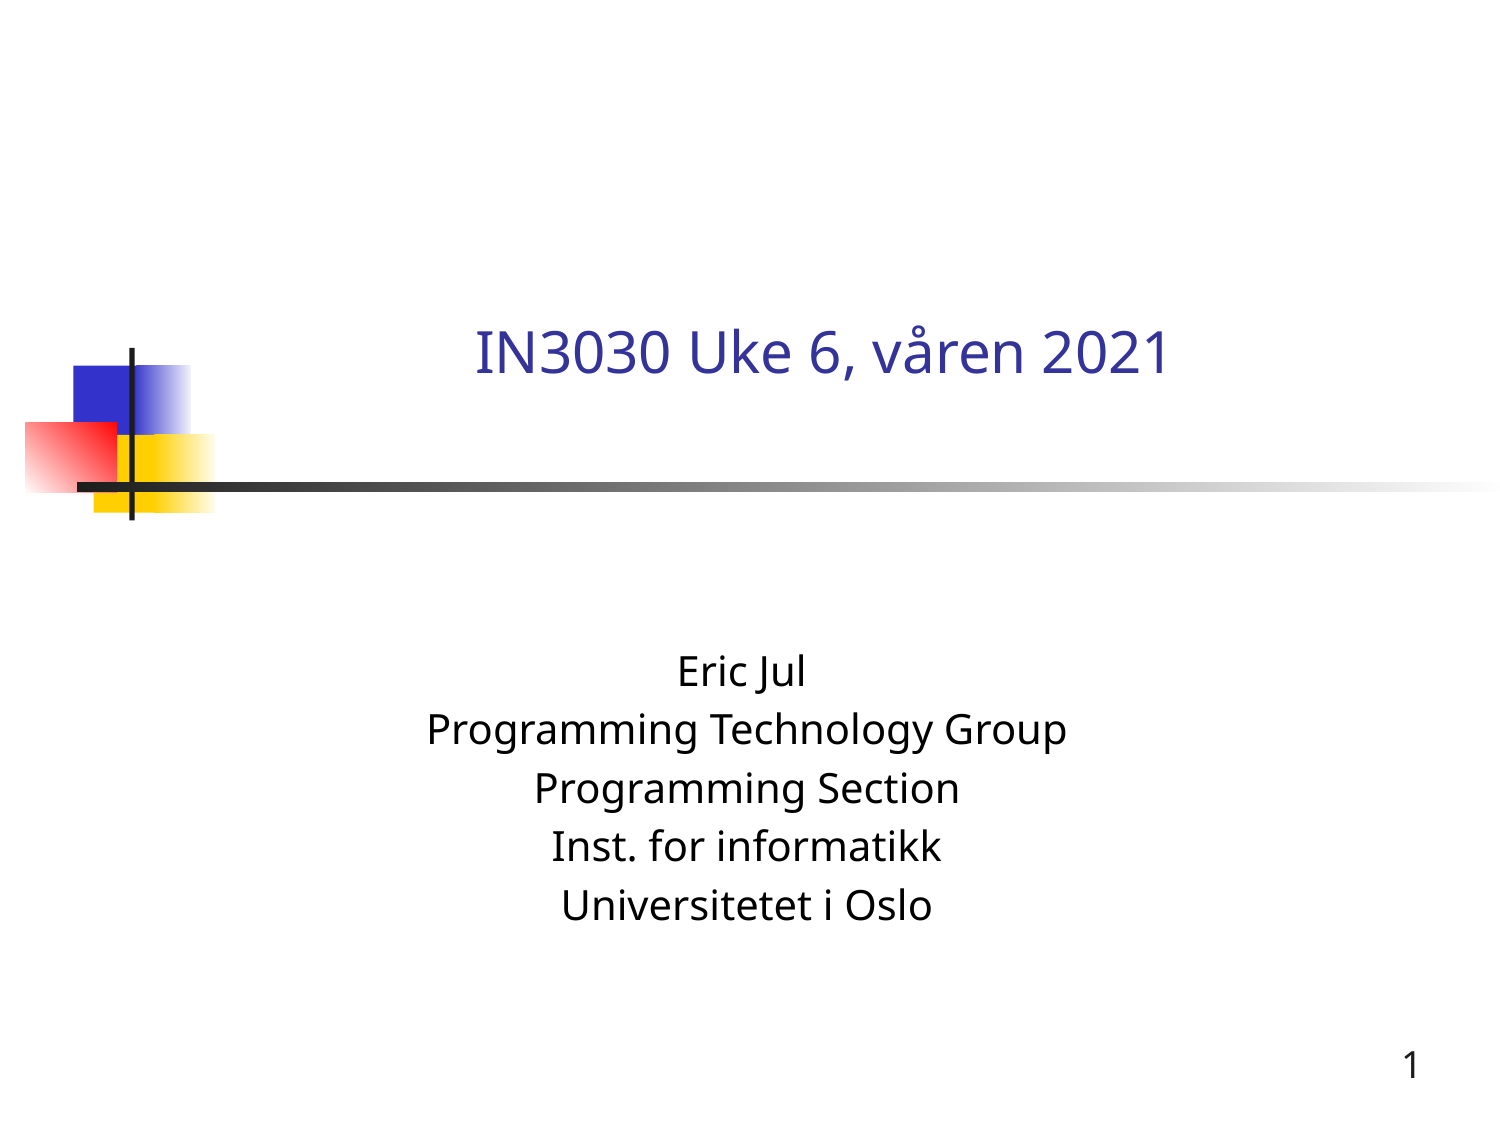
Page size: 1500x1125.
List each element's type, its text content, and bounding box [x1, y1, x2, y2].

subtitle Eric Jul Programming Technology Group Programming Section Inst. for informatikk Universitetet i Oslo [167, 637, 1327, 1000]
slide_number 1 [1124, 1024, 1438, 1101]
title IN3030 Uke 6, våren 2021 [187, 222, 1463, 463]
